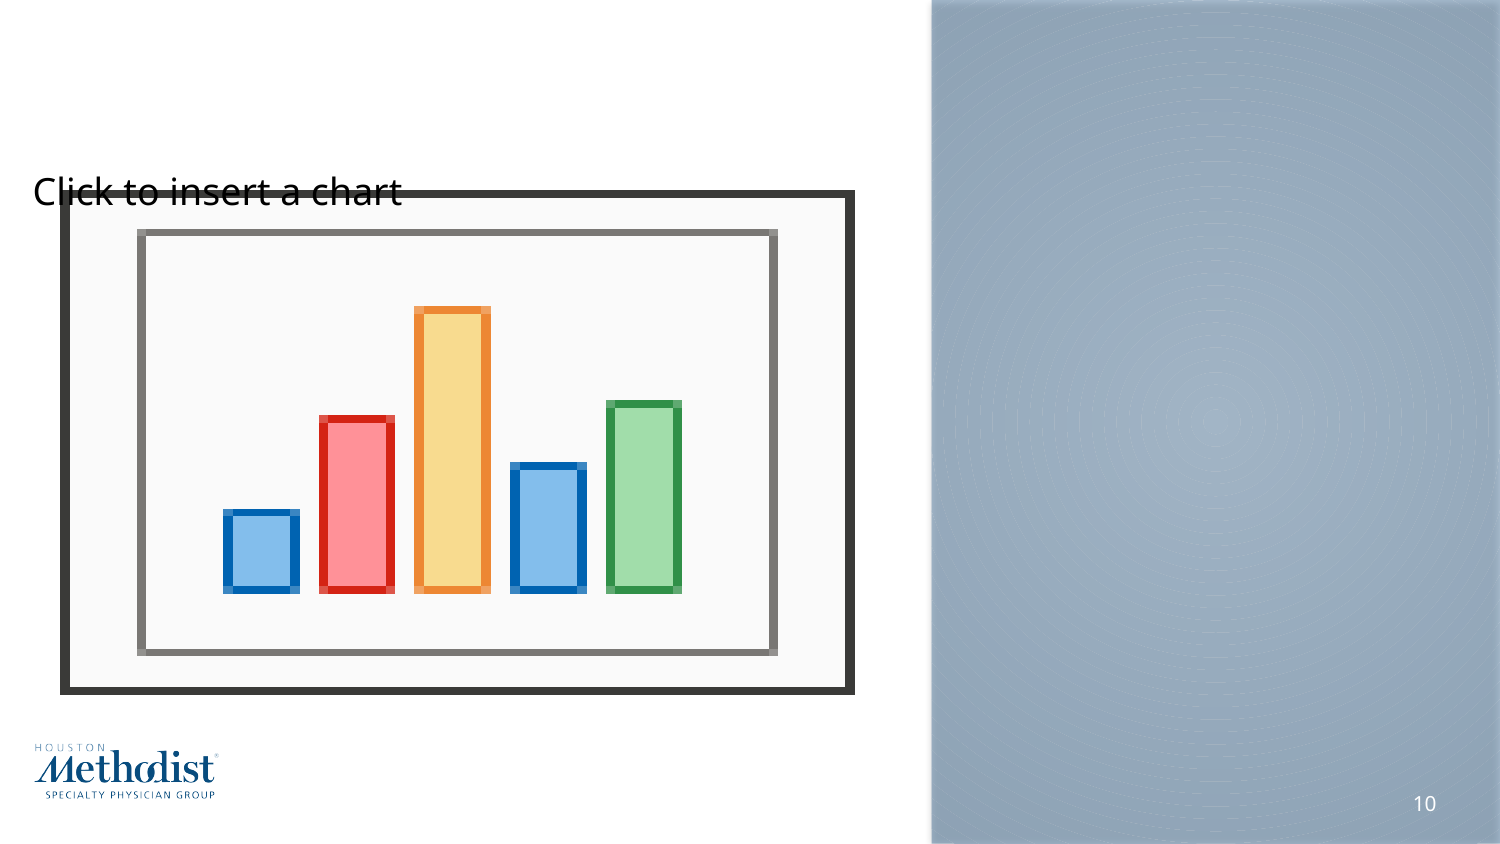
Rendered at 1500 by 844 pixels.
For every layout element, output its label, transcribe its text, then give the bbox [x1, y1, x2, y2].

picture [30, 736, 223, 806]
slide_number 10 [1066, 782, 1452, 828]
